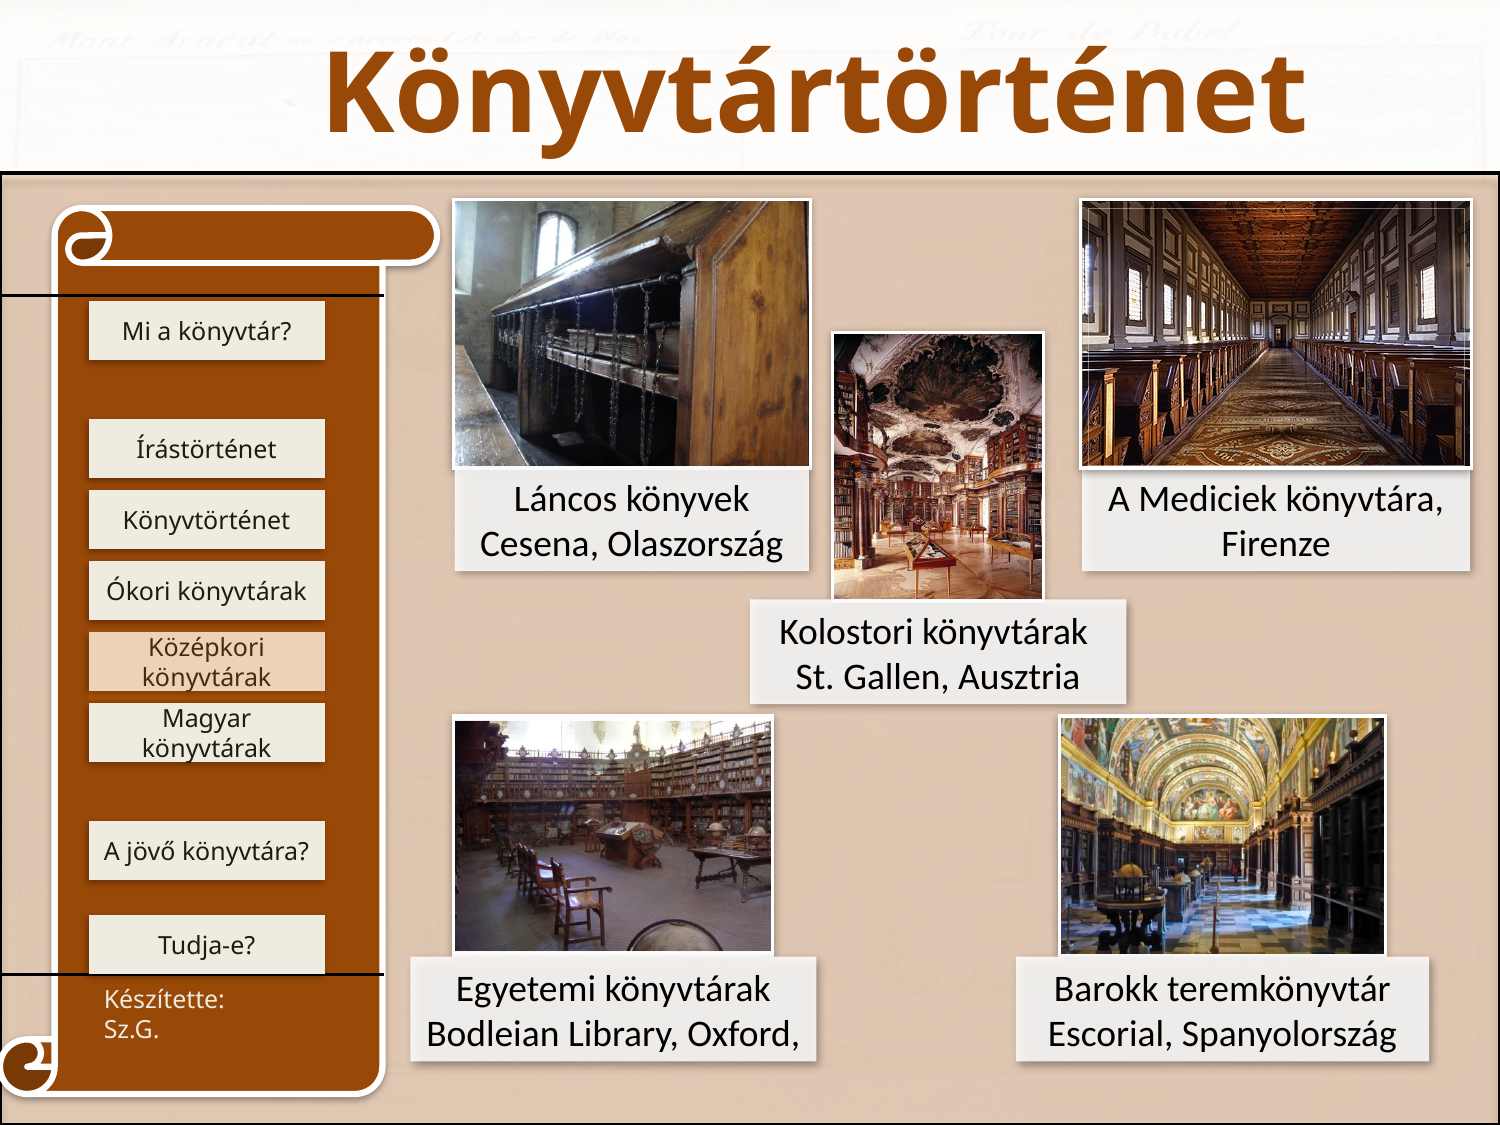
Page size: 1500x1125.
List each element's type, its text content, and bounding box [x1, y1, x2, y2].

text_box Láncos könyvek Cesena, Olaszország [454, 473, 809, 572]
text_box Barokk teremkönyvtár Escorial, Spanyolország [1015, 956, 1430, 1062]
picture [1060, 717, 1384, 954]
picture [1081, 200, 1471, 467]
picture [455, 717, 772, 954]
picture [834, 333, 1043, 600]
text_box A Mediciek könyvtára, Firenze [1082, 478, 1471, 572]
text_box Egyetemi könyvtárak Bodleian Library, Oxford, [410, 956, 817, 1062]
text_box [86, 627, 327, 702]
picture [454, 200, 810, 467]
text_box Kolostori könyvtárak St. Gallen, Ausztria [749, 599, 1127, 705]
